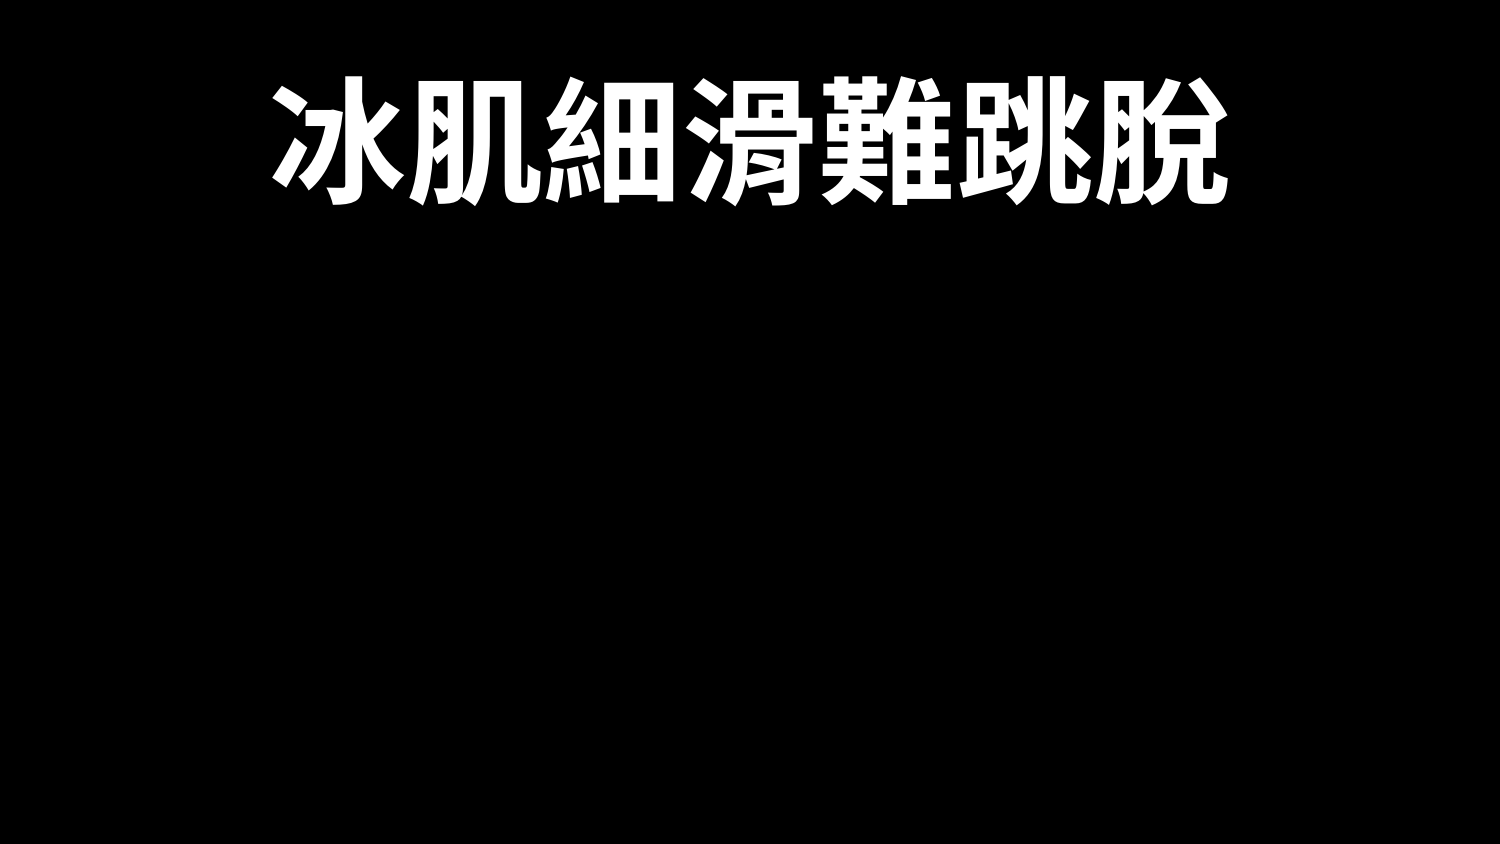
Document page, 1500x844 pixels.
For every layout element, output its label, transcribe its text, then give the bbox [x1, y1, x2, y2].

title 冰肌細滑難跳脫 [75, 68, 1425, 210]
